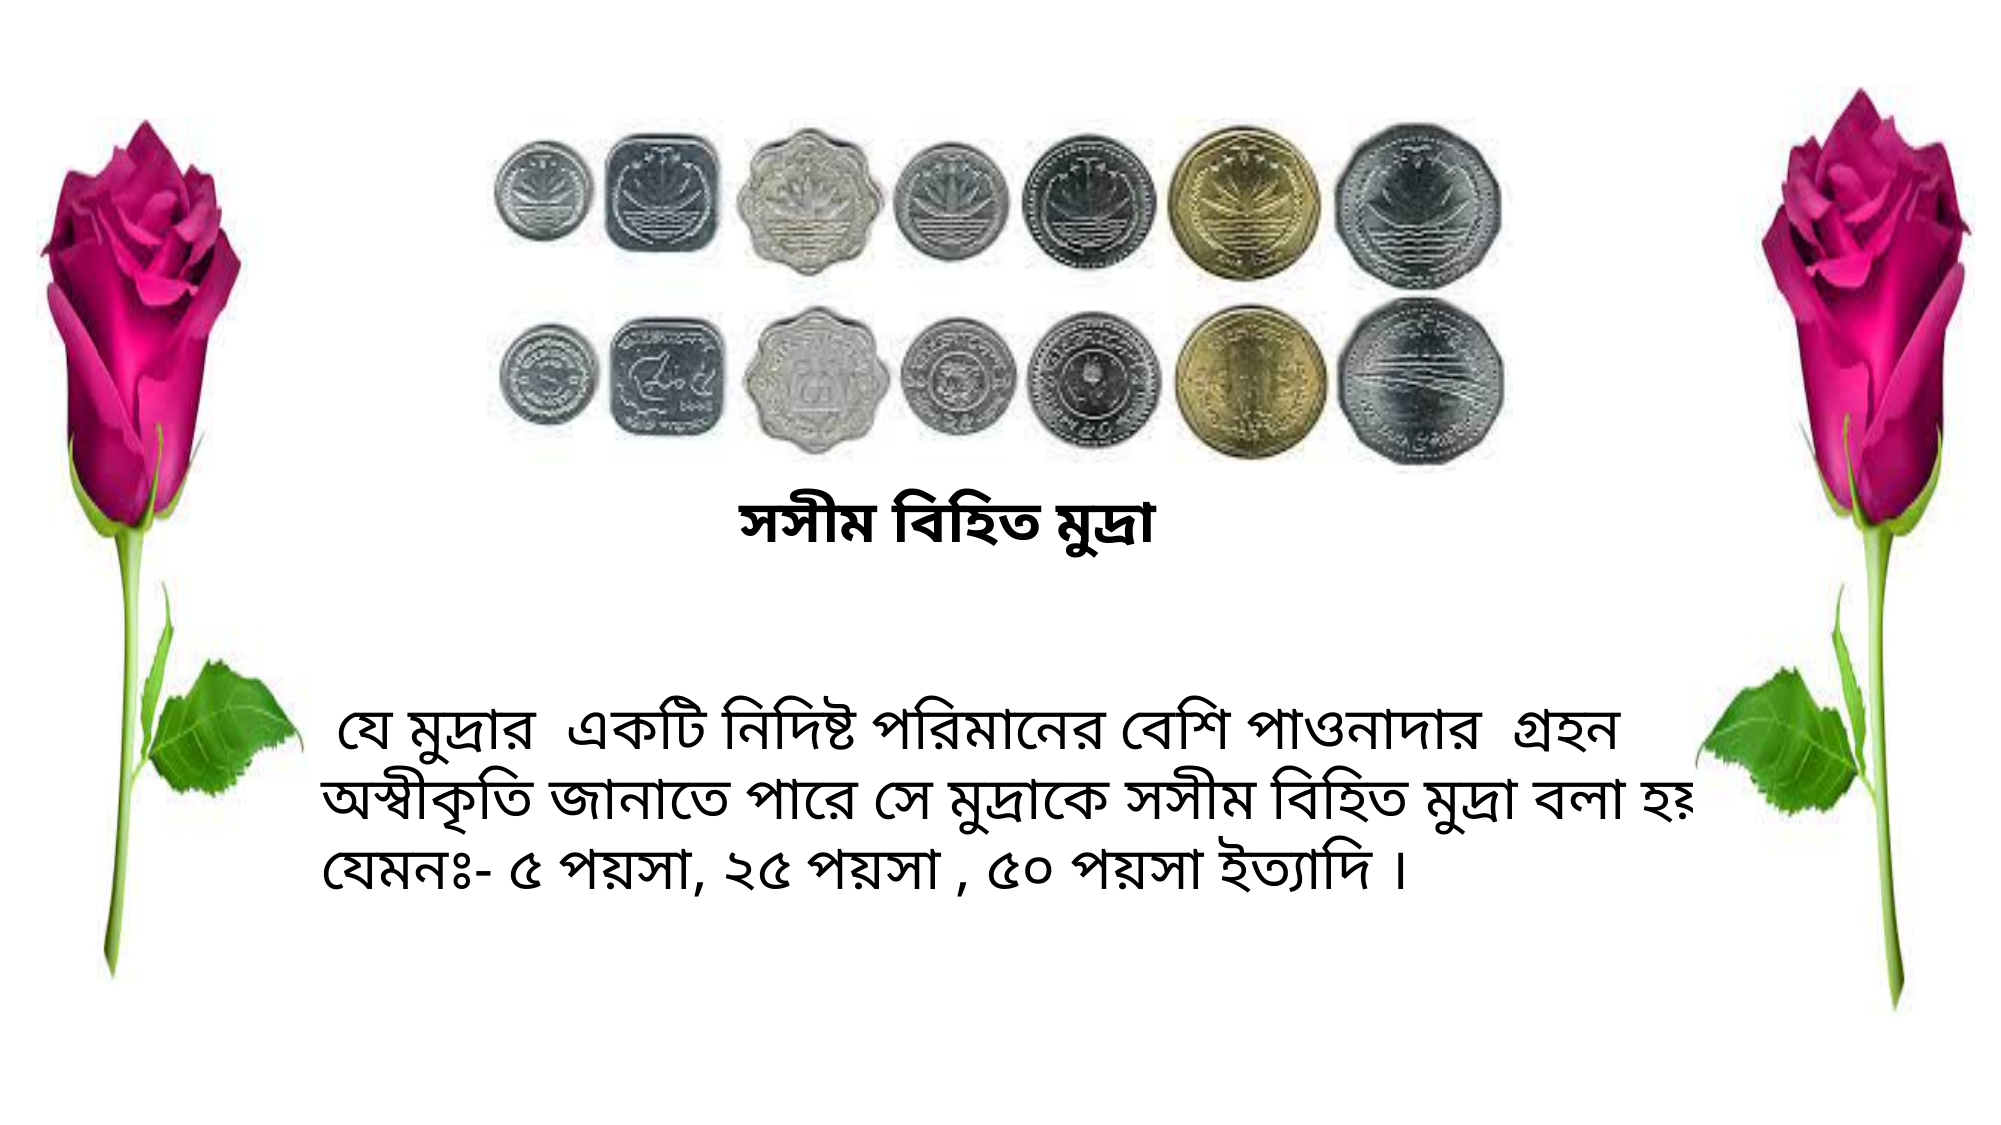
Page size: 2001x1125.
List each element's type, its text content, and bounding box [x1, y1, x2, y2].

picture [1693, 86, 1975, 1020]
text_box সসীম বিহিত মুদ্রা [455, 476, 1456, 562]
picture [487, 118, 1513, 474]
picture [36, 118, 307, 988]
text_box যে মুদ্রার একটি নিদিষ্ট পরিমানের বেশি পাওনাদার গ্রহন অস্বীকৃতি জানাতে পারে সে মুদ্রাকে সসীম বিহিত মুদ্রা বলা হয় । যেমনঃ- ৫ পয়সা, ২৫ পয়সা , ৫০ পয়সা ইত্যাদি । [307, 683, 1693, 909]
